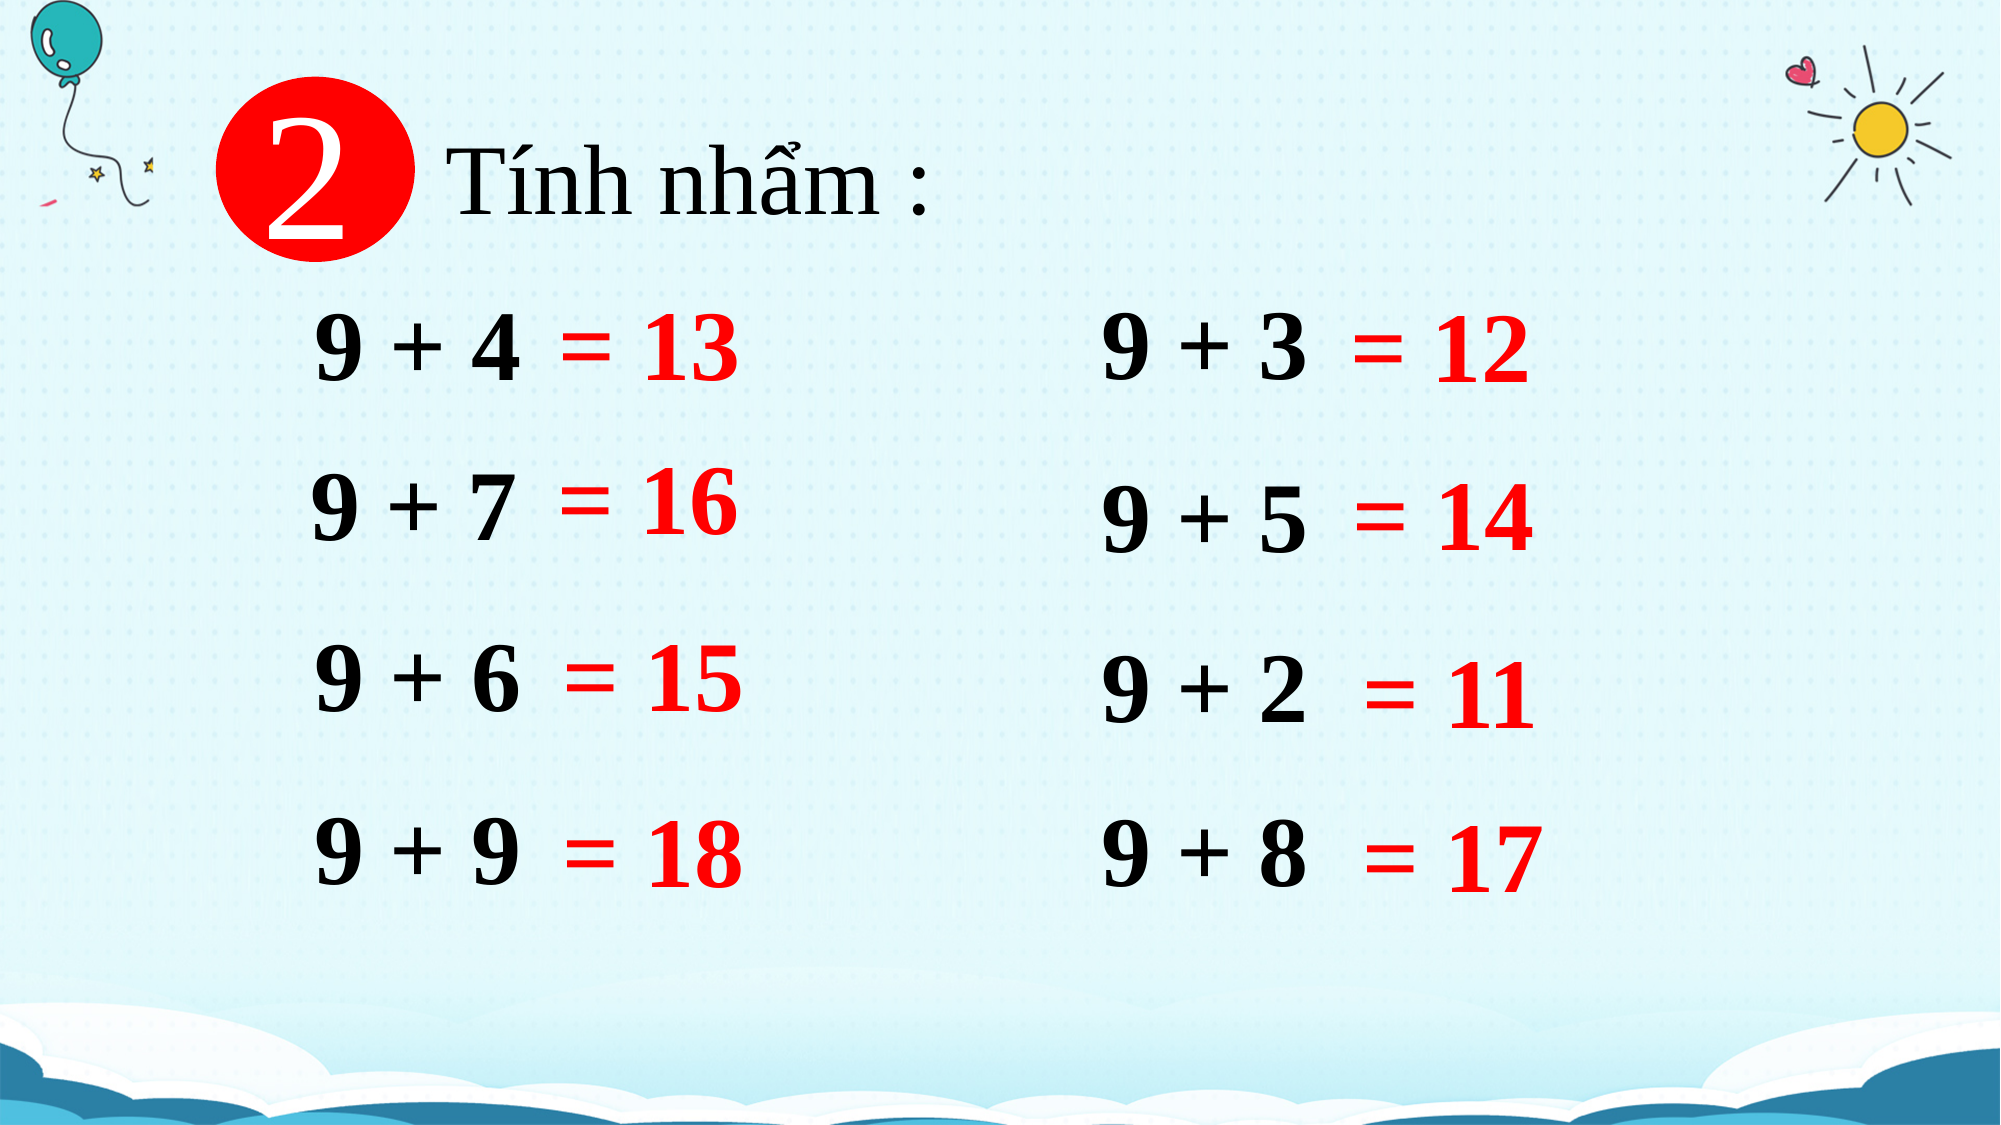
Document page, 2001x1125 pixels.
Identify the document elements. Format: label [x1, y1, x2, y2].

text_box [216, 48, 996, 286]
picture [0, 0, 2000, 1125]
